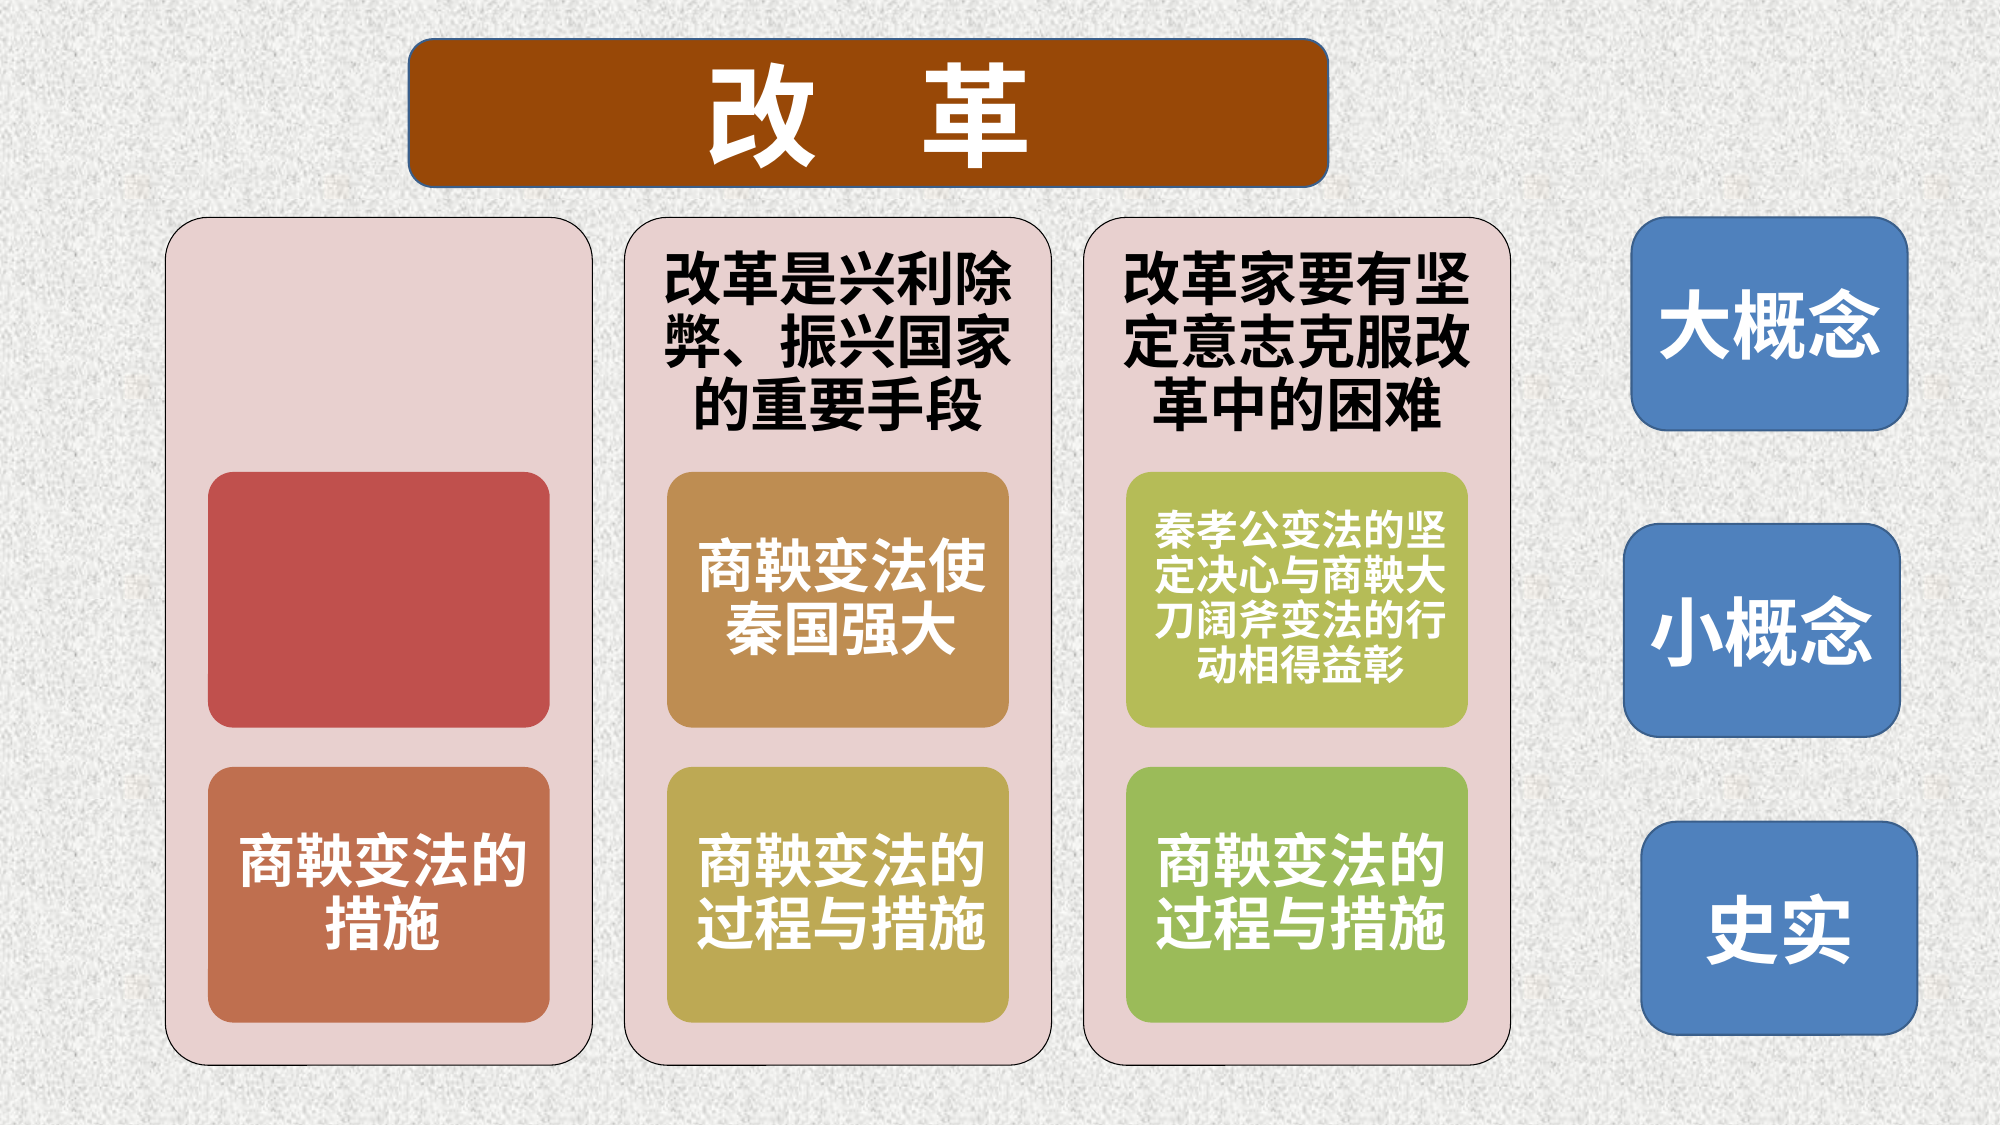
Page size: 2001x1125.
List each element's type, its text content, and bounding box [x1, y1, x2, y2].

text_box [165, 217, 1511, 1066]
text_box 史实 [1640, 820, 1919, 1036]
text_box 小概念 [1622, 522, 1902, 738]
text_box 改 革 [407, 38, 1330, 189]
text_box 大概念 [1630, 216, 1909, 432]
picture [0, 0, 2000, 1125]
